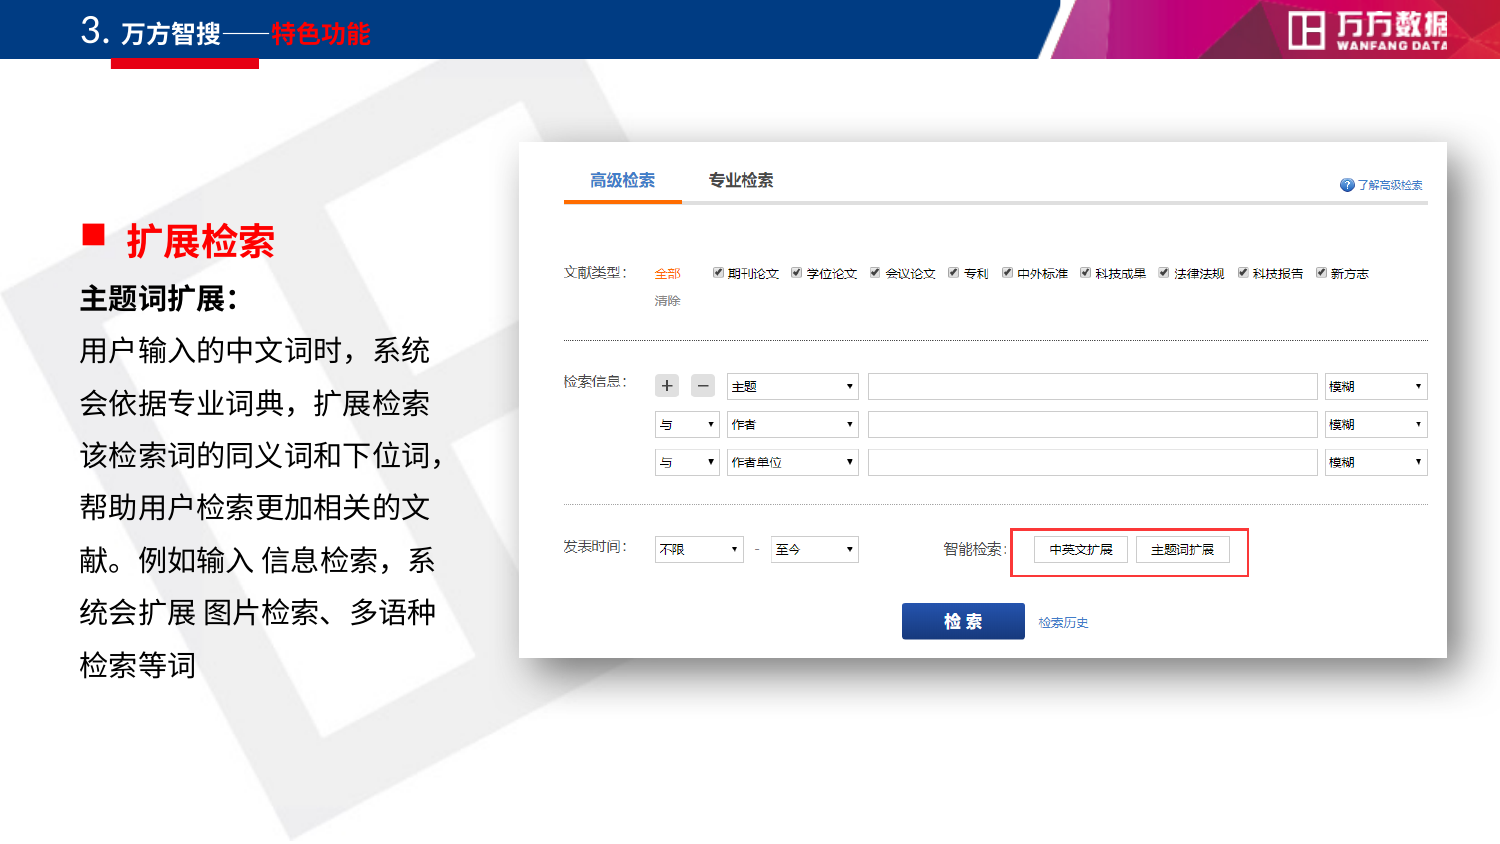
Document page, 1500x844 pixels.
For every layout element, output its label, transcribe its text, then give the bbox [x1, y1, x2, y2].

text_box 扩展检索 主题词扩展： 用户输入的中文词时，系统会依据专业词典，扩展检索该检索词的同义词和下位词，帮助用户检索更加相关的文献。例如输入 信息检索，系统会扩展 图片检索、多语种检索等词 [64, 142, 469, 690]
picture [0, 0, 1500, 841]
